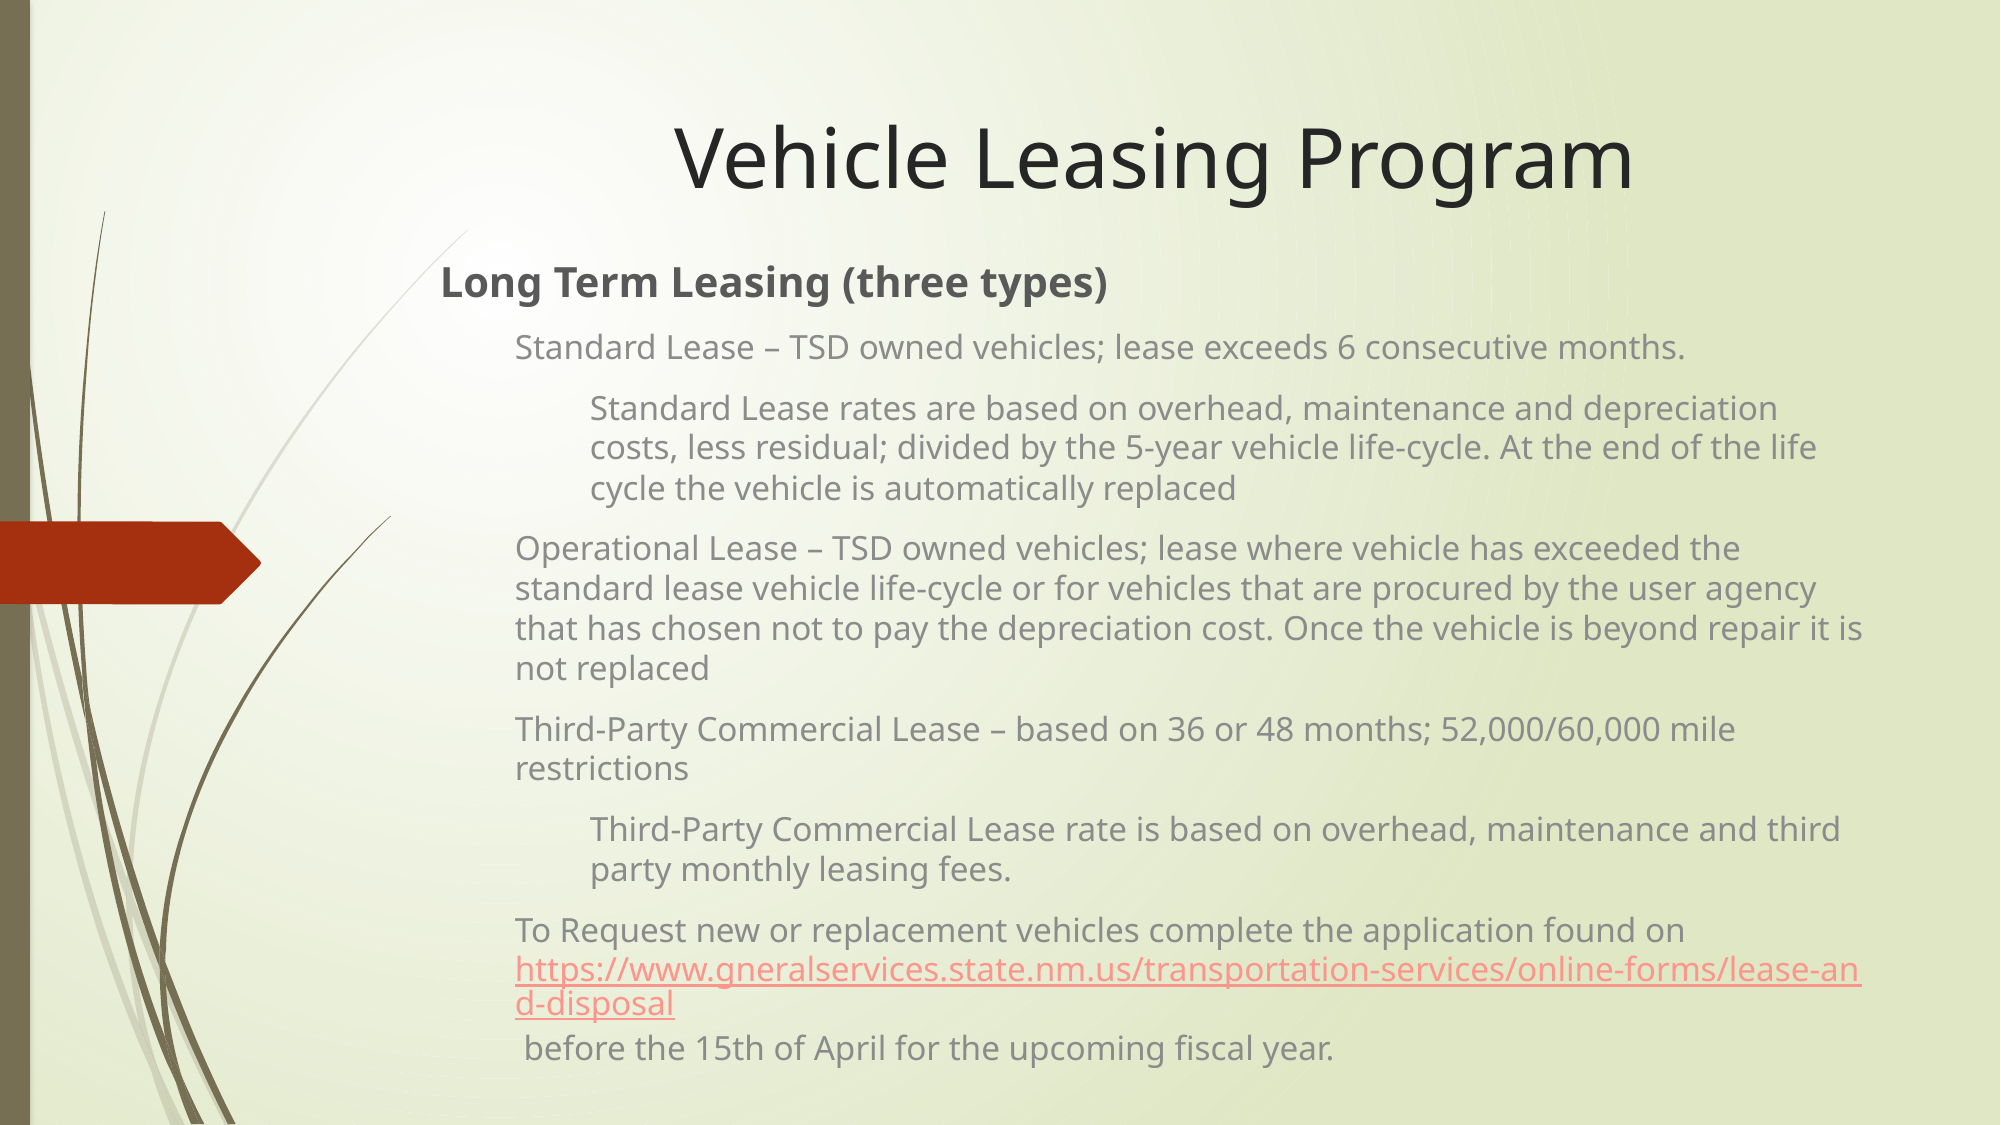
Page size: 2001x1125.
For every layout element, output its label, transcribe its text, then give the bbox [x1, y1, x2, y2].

list Long Term Leasing (three types) Standard Lease – TSD owned vehicles; lease exceeds 6 consecutive months. Standard Lease rates are based on overhead, maintenance and depreciation costs, less residual; divided by the 5-year vehicle life-cycle. At the end of the life cycle the vehicle is automatically replaced Operational Lease – TSD owned vehicles; lease where vehicle has exceeded the standard lease vehicle life-cycle or for vehicles that are procured by the user agency that has chosen not to pay the depreciation cost. Once the vehicle is beyond repair it is not replaced Third-Party Commercial Lease – based on 36 or 48 months; 52,000/60,000 mile restrictions Third-Party Commercial Lease rate is based on overhead, maintenance and third party monthly leasing fees. To Request new or replacement vehicles complete the application found on https://www.gneralservices.state.nm.us/transportation-services/online-forms/lease-and-disposal before the 15th of April for the upcoming fiscal year. [424, 247, 1888, 1052]
title Vehicle Leasing Program [424, 41, 1888, 213]
